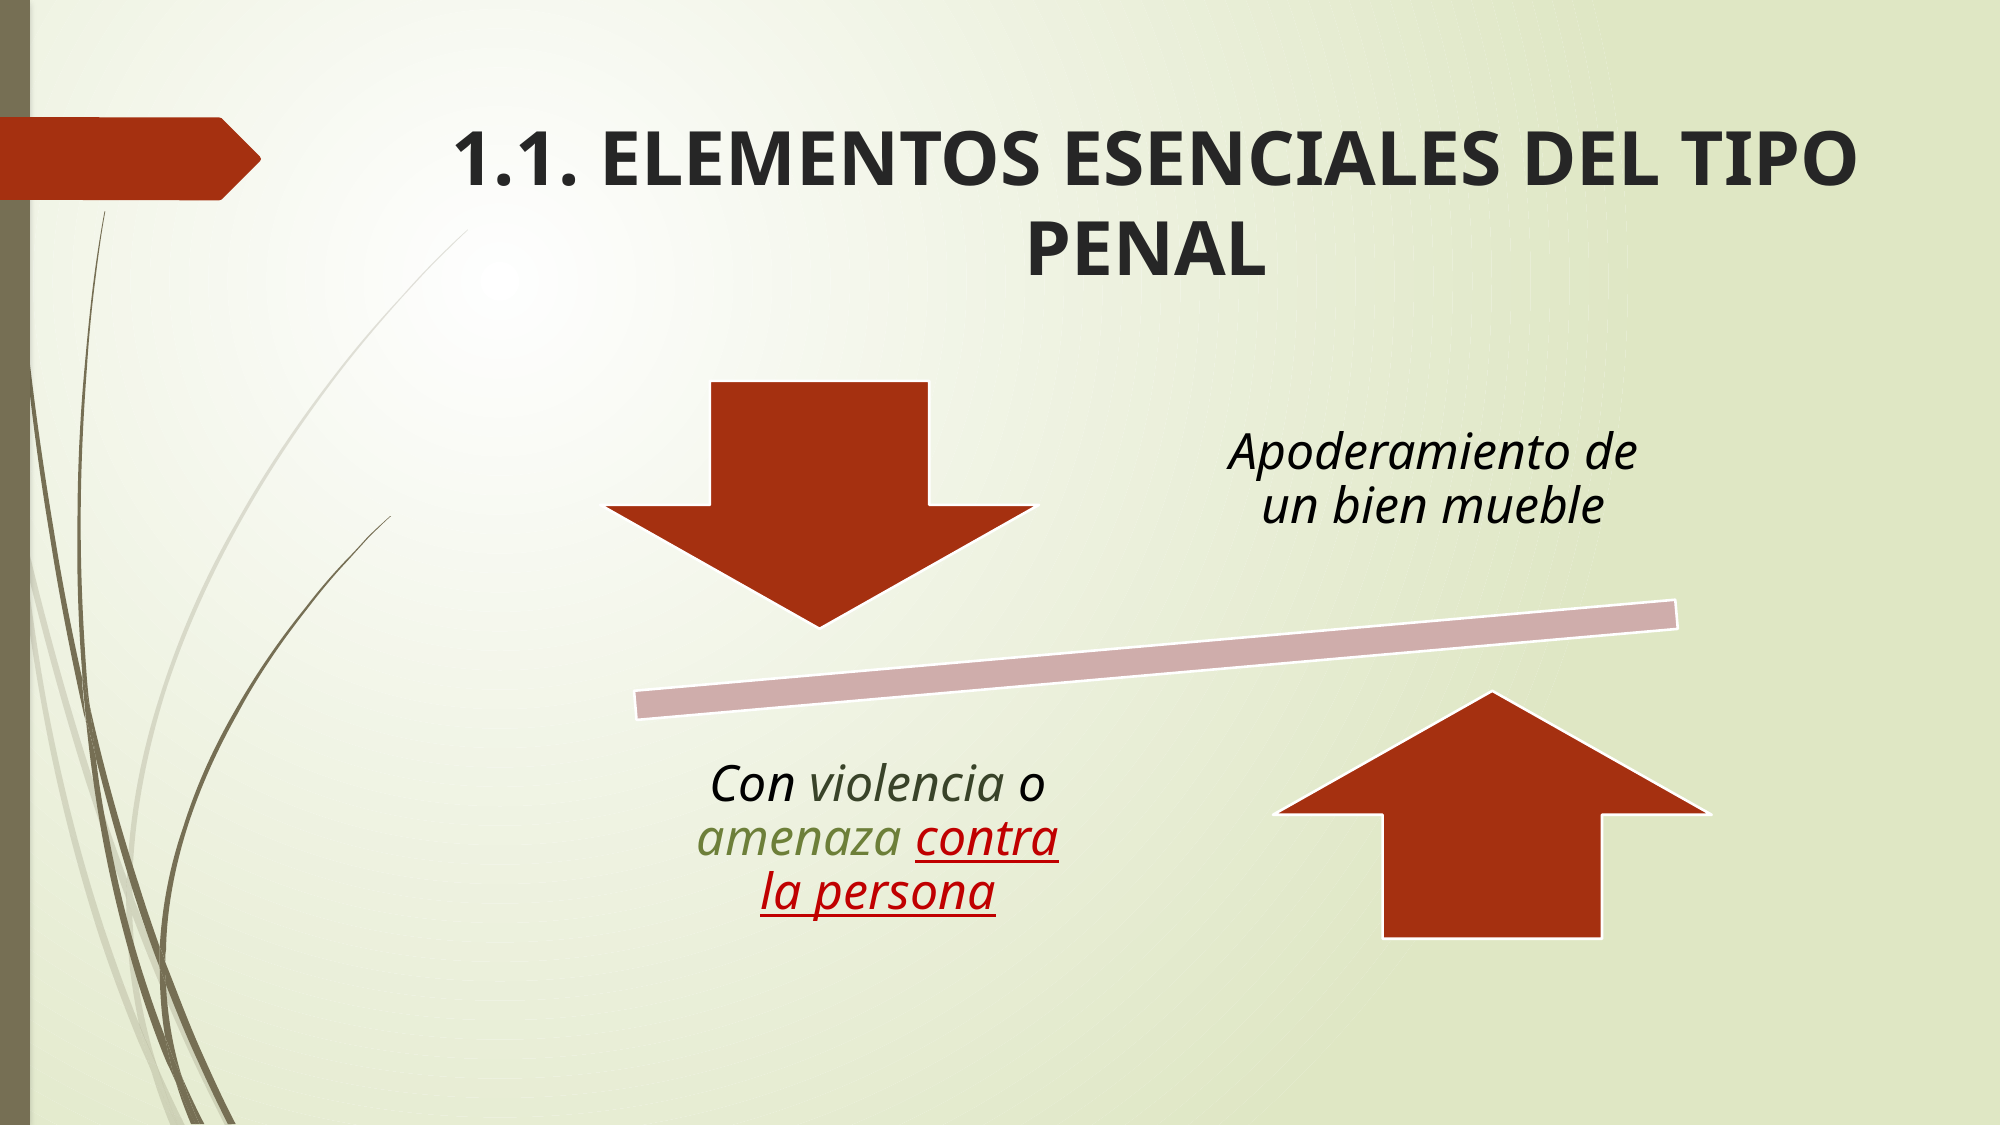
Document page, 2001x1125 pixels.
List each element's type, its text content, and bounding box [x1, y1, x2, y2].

title 1.1. ELEMENTOS ESENCIALES DEL TIPO PENAL [425, 102, 1888, 313]
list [424, 349, 1888, 971]
